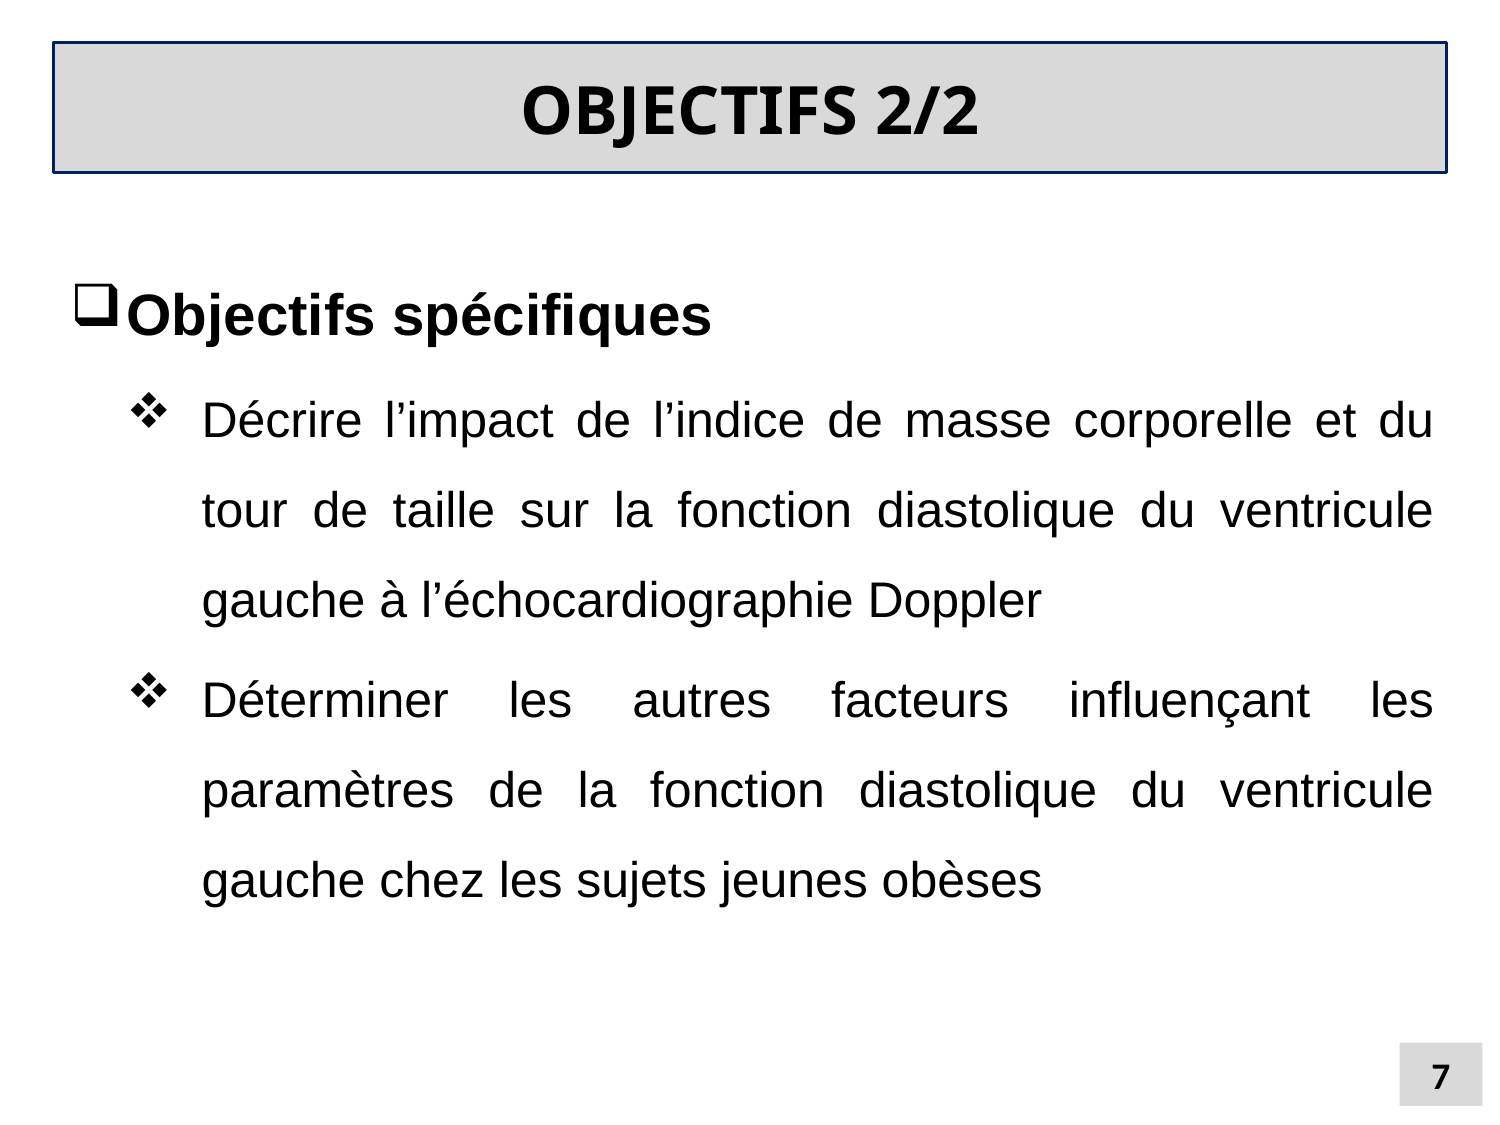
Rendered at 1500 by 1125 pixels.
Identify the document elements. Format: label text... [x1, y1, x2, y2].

list Objectifs spécifiques Décrire l’impact de l’indice de masse corporelle et du tour de taille sur la fonction diastolique du ventricule gauche à l’échocardiographie Doppler Déterminer les autres facteurs influençant les paramètres de la fonction diastolique du ventricule gauche chez les sujets jeunes obèses [55, 234, 1450, 1048]
title OBJECTIFS 2/2 [51, 41, 1449, 175]
slide_number 7 [1399, 1042, 1483, 1106]
